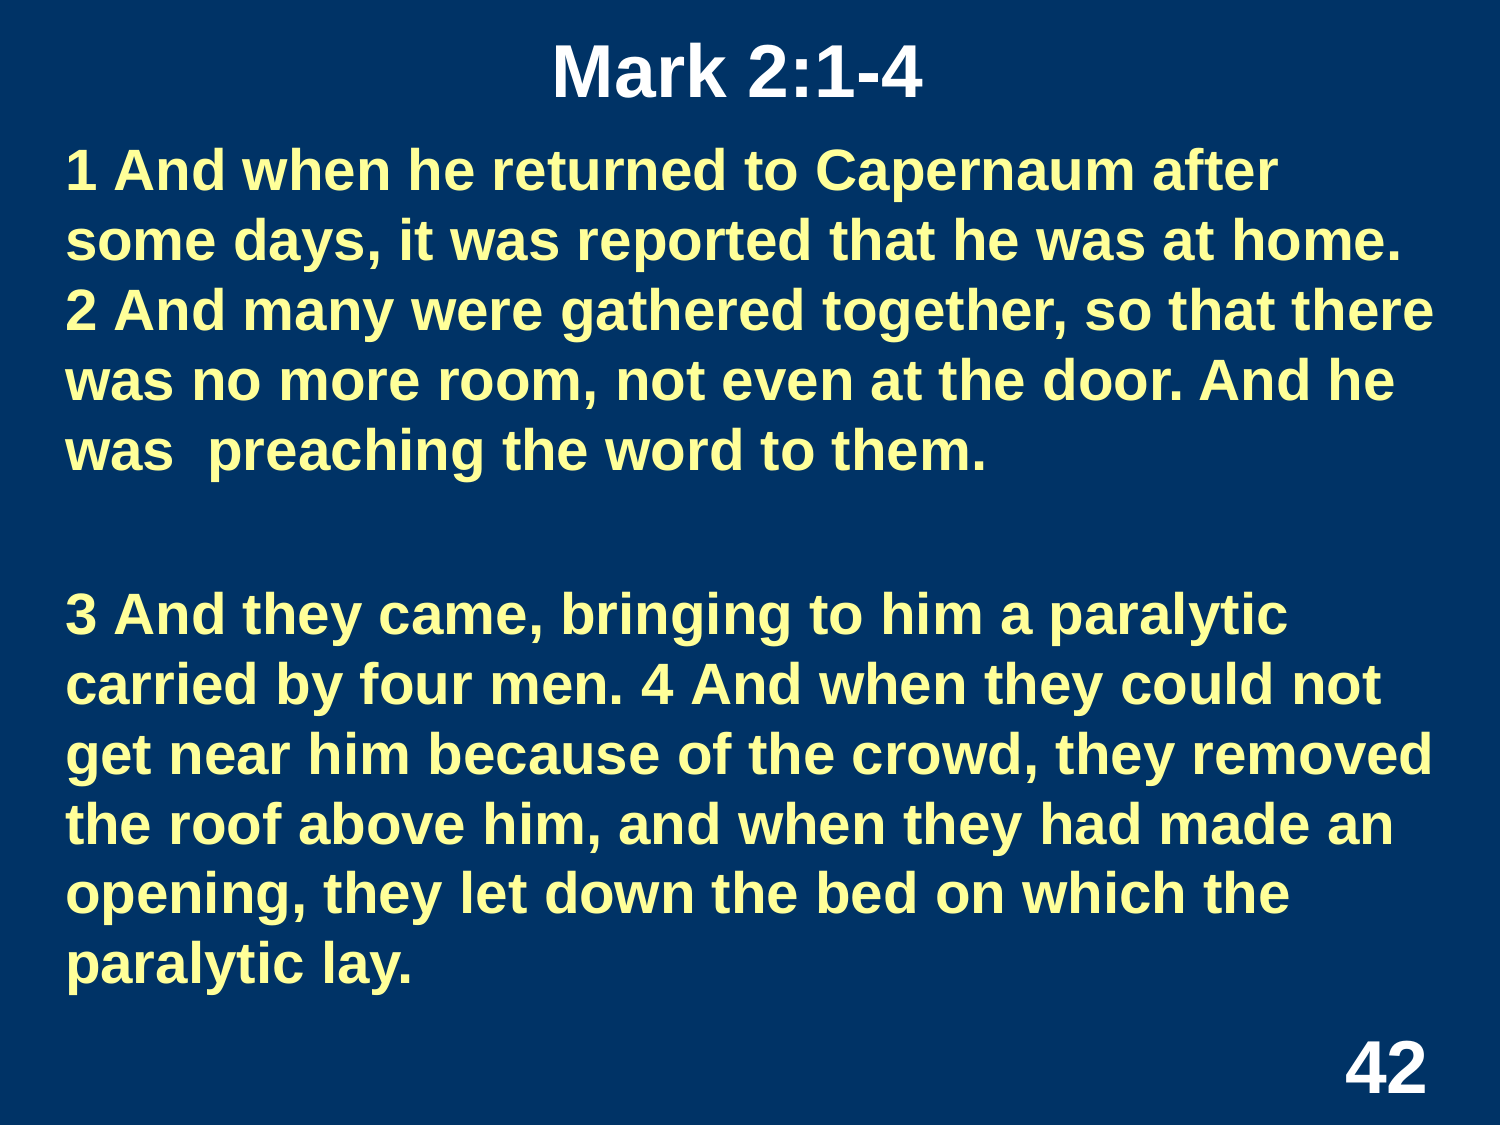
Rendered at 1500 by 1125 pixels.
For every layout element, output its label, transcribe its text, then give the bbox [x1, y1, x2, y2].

text_box 42 [1093, 1010, 1444, 1090]
title Mark 2:1-4 [0, 29, 1488, 105]
list 1 And when he returned to Capernaum after some days, it was reported that he was at home. 2 And many were gathered together, so that there was no more room, not even at the door. And he was preaching the word to them. 3 And they came, bringing to him a paralytic carried by four men. 4 And when they could not get near him because of the crowd, they removed the roof above him, and when they had made an opening, they let down the bed on which the paralytic lay. [50, 125, 1463, 1000]
